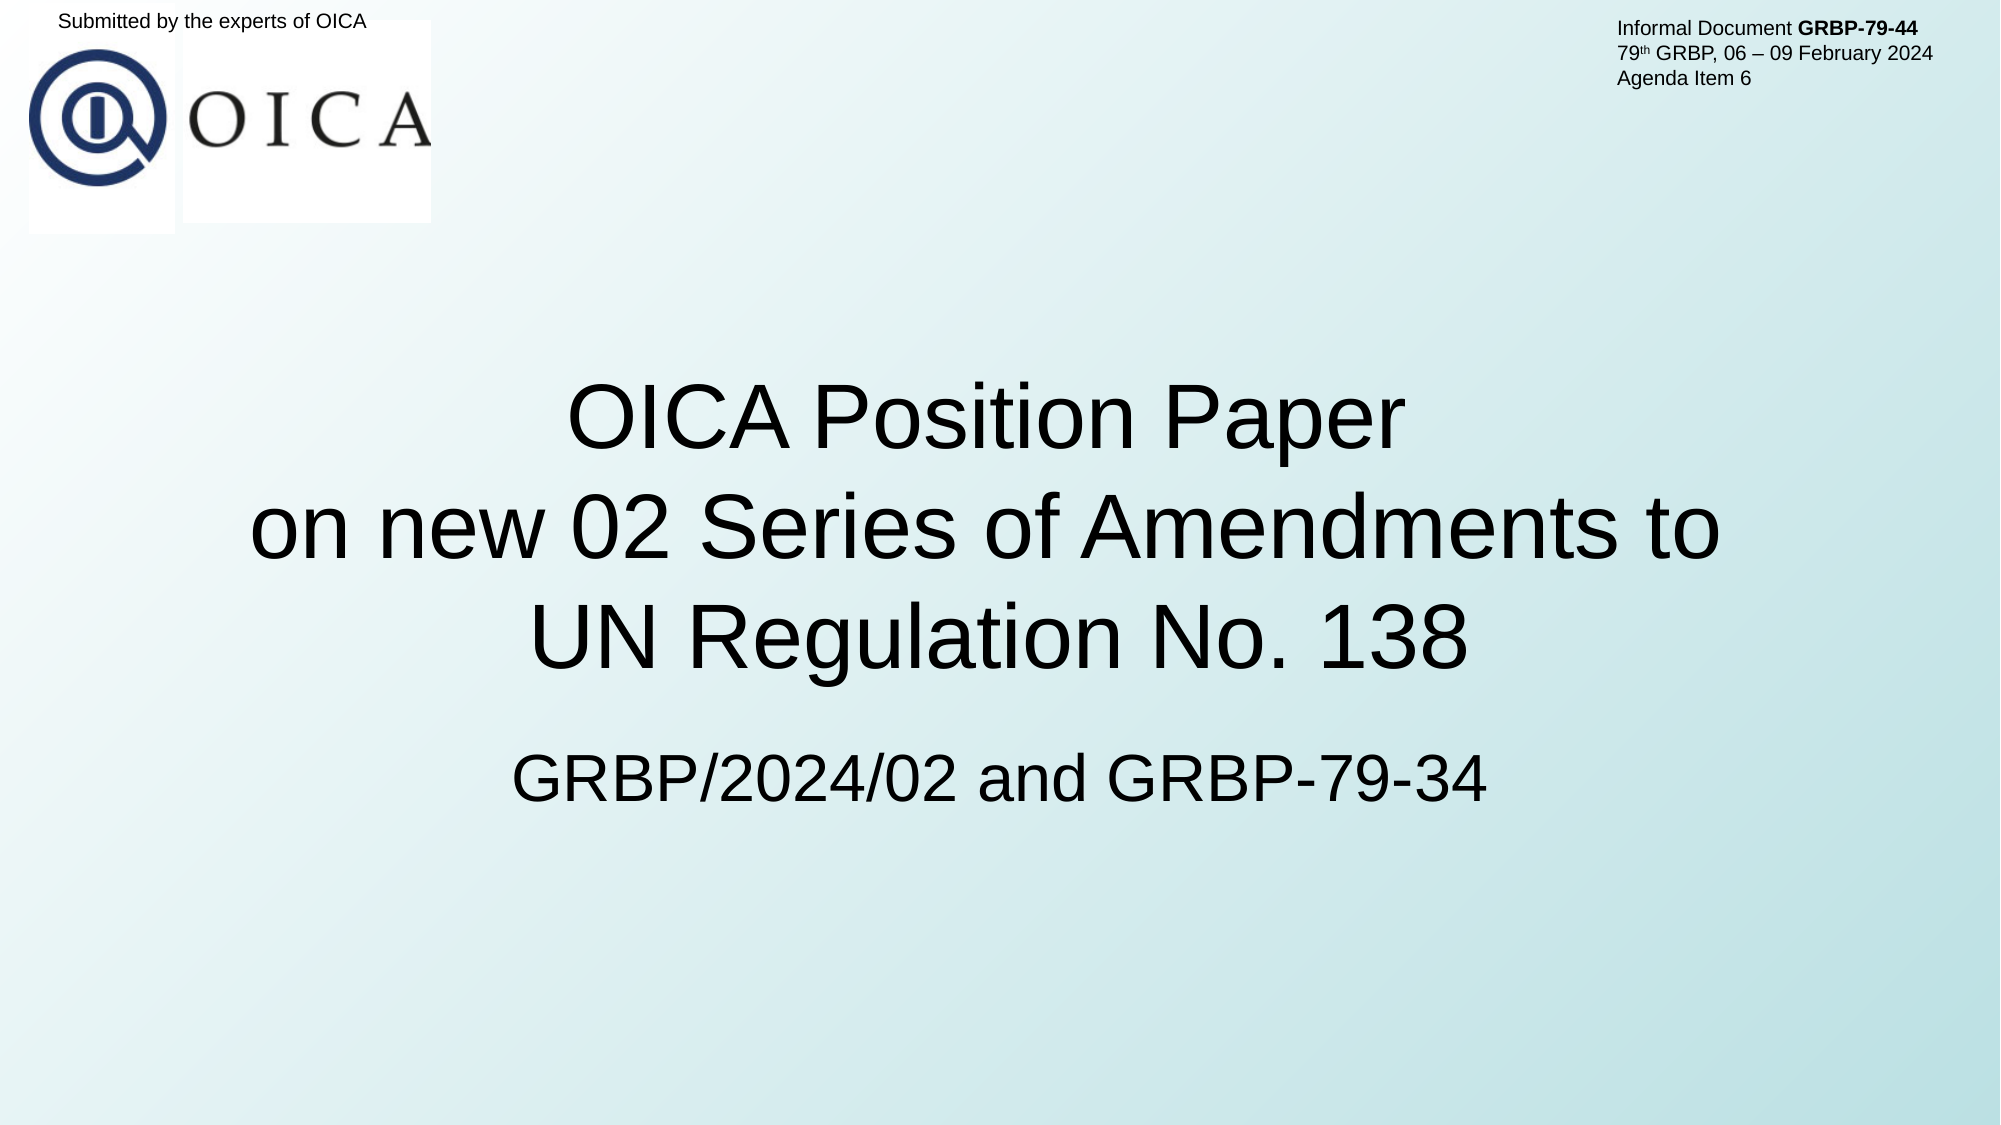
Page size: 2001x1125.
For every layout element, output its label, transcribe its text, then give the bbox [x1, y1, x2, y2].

title OICA Position Paper on new 02 Series of Amendments to UN Regulation No. 138 [150, 349, 1850, 591]
picture [183, 40, 431, 223]
subtitle GRBP/2024/02 and GRBP-79-34 [299, 726, 1701, 926]
text_box Submitted by the experts of OICA [43, 0, 827, 40]
picture [29, 3, 175, 234]
text_box Informal Document GRBP-79-44 79th GRBP, 06 – 09 February 2024 Agenda Item 6 [1602, 7, 1976, 97]
